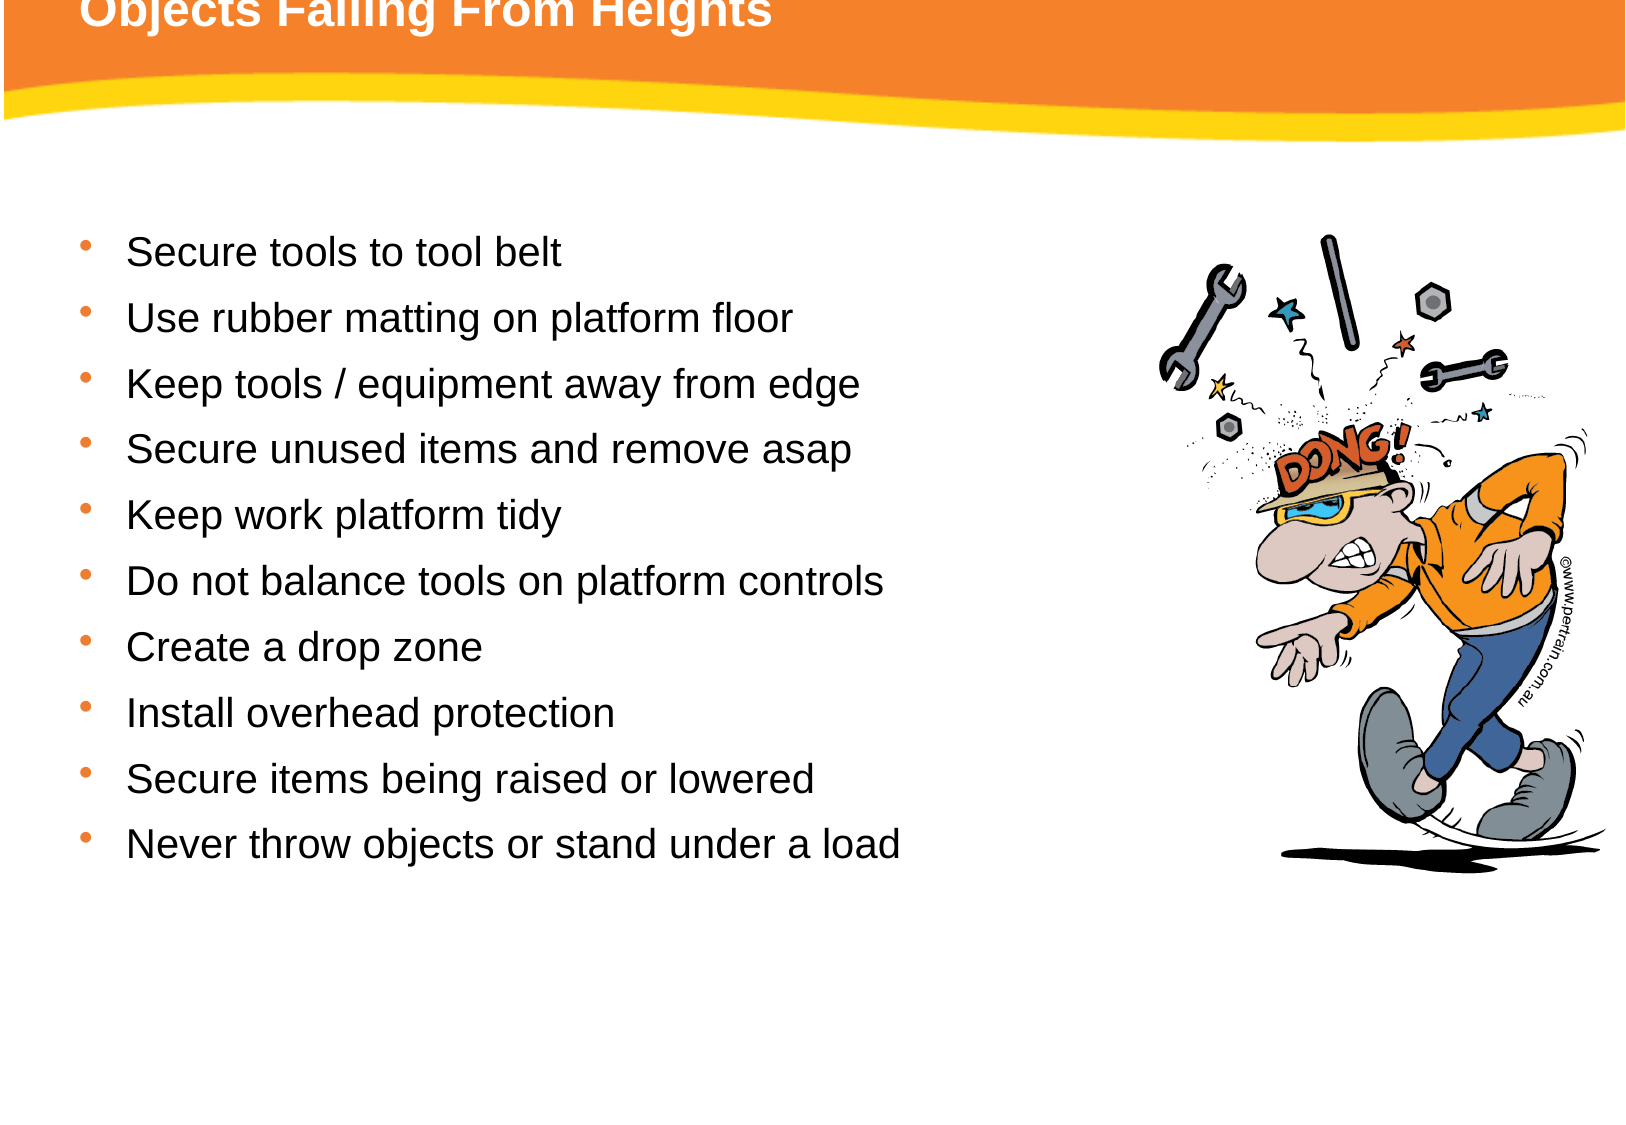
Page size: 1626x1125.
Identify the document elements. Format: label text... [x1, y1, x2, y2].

title Objects Falling From Heights [64, 0, 1606, 68]
list Secure tools to tool belt Use rubber matting on platform floor Keep tools / equipment away from edge Secure unused items and remove asap Keep work platform tidy Do not balance tools on platform controls Create a drop zone Install overhead protection Secure items being raised or lowered Never throw objects or stand under a load [64, 222, 1549, 1038]
picture [4, 0, 1626, 1075]
